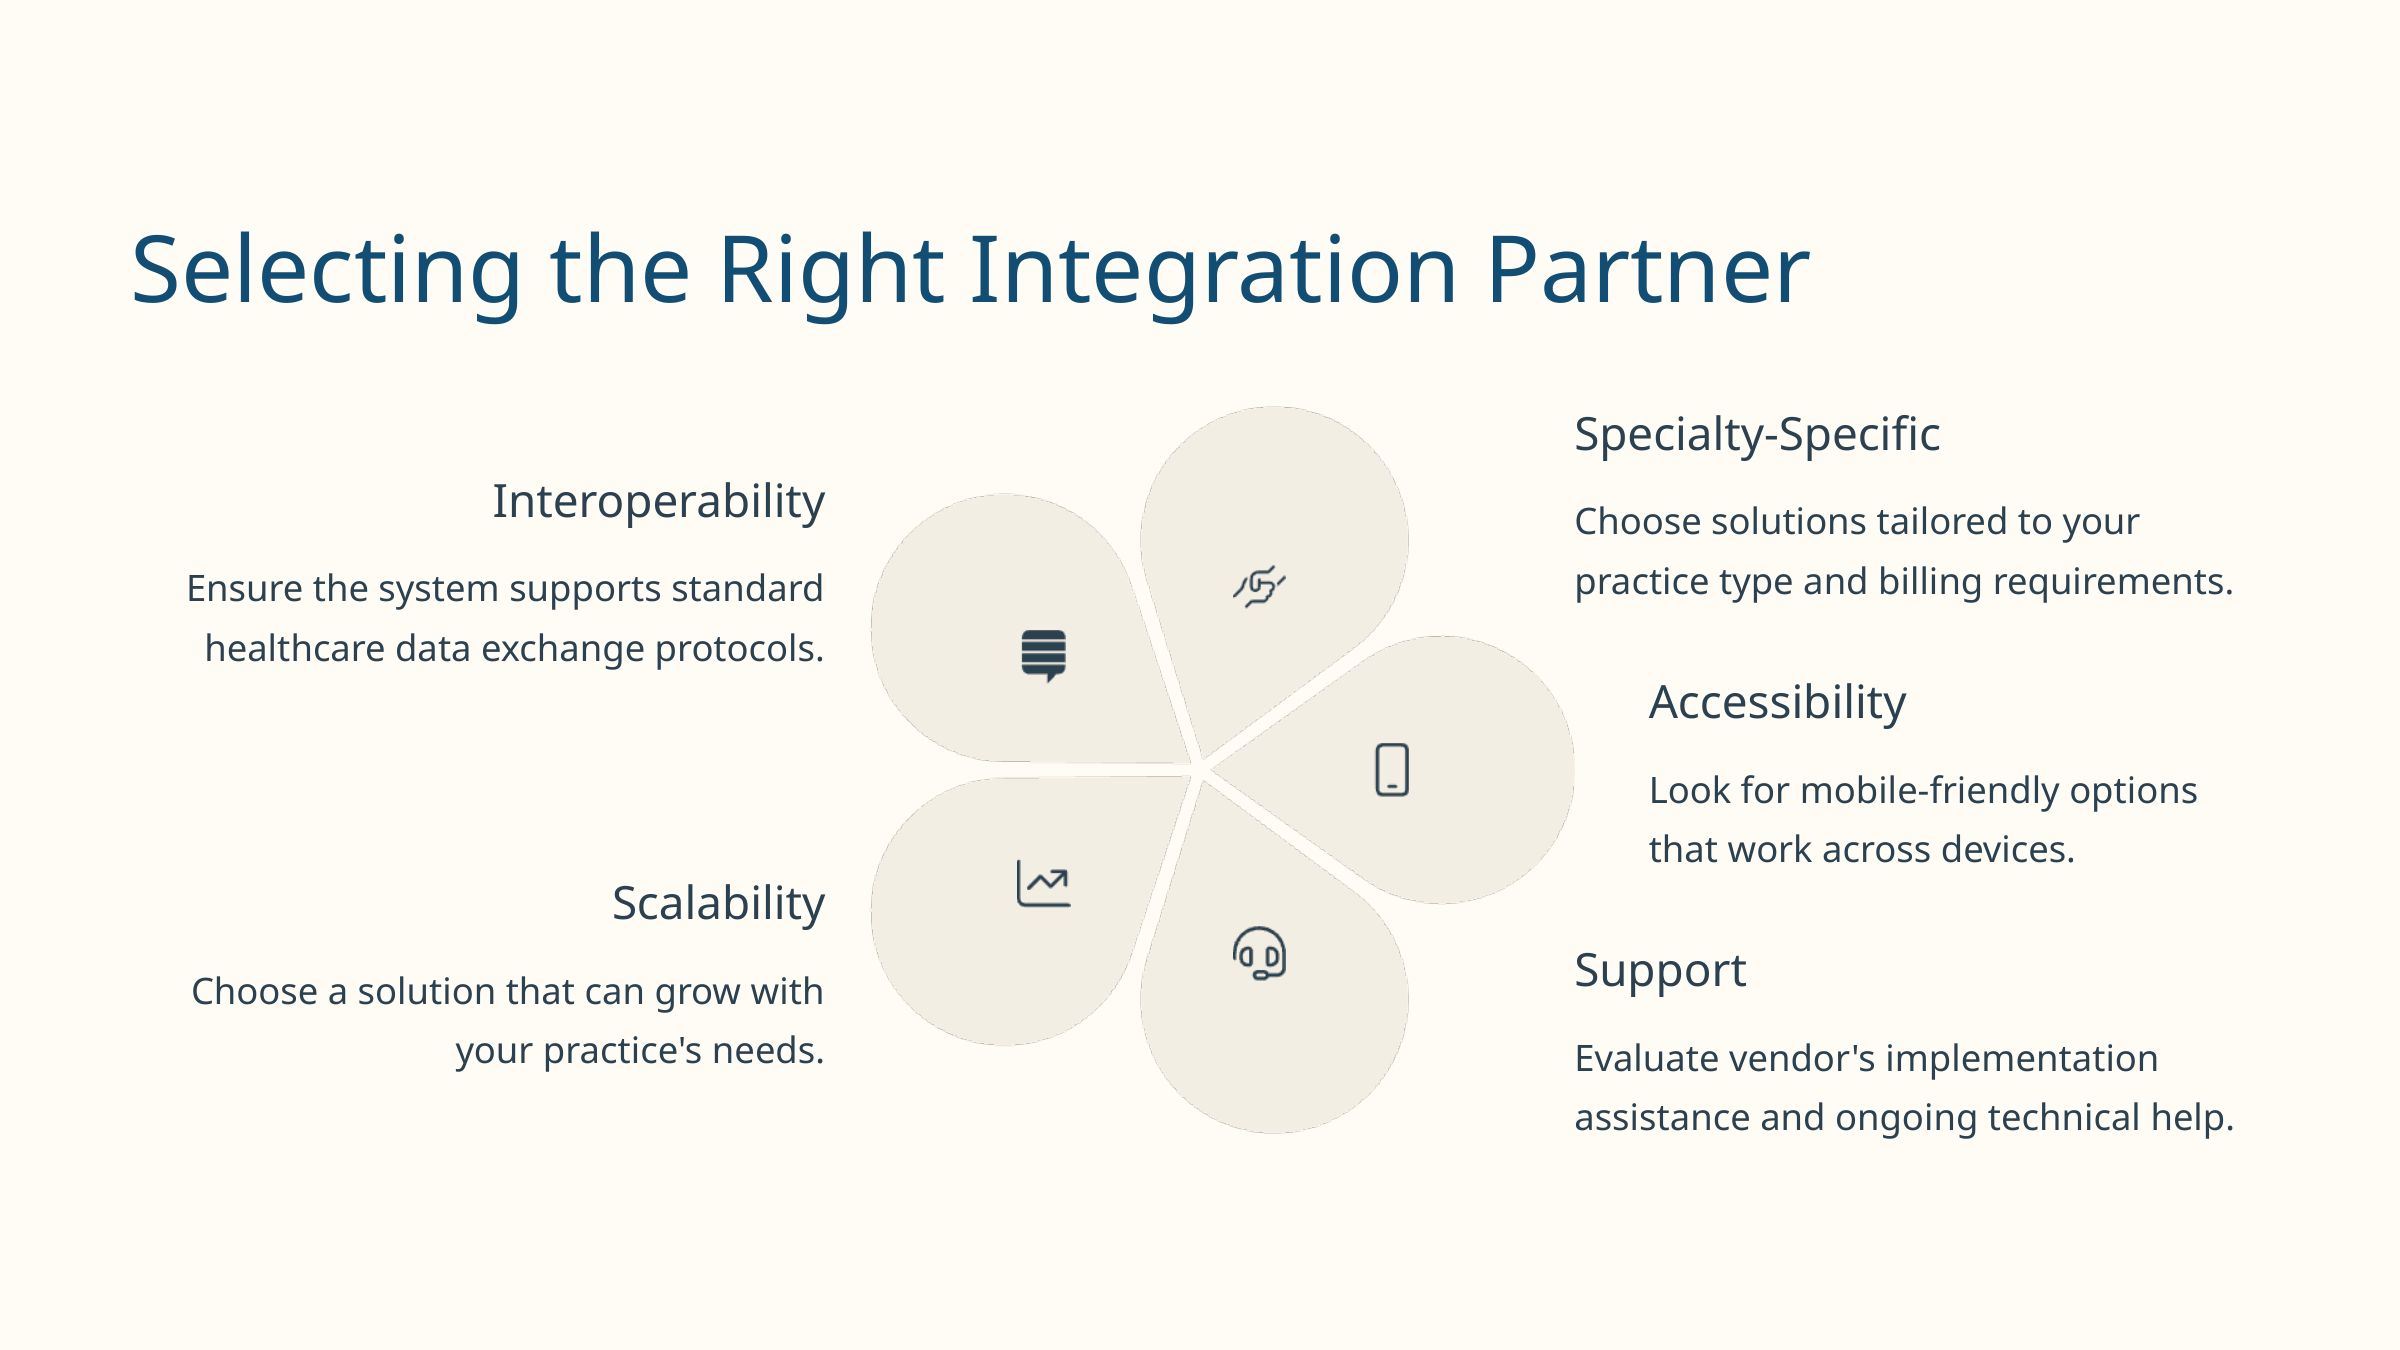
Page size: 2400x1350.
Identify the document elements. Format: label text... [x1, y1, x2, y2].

text_box Support [1575, 938, 2040, 997]
text_box Choose a solution that can grow with your practice's needs. [130, 952, 825, 1072]
text_box Accessibility [1648, 670, 2114, 729]
text_box Ensure the system supports standard healthcare data exchange protocols. [130, 549, 825, 669]
text_box Scalability [360, 871, 825, 930]
text_box Selecting the Right Integration Partner [130, 205, 1880, 322]
text_box Choose solutions tailored to your practice type and billing requirements. [1575, 482, 2270, 602]
text_box Specialty-Specific [1575, 402, 2040, 461]
text_box Interoperability [360, 469, 825, 528]
text_box Evaluate vendor's implementation assistance and ongoing technical help. [1575, 1019, 2270, 1139]
text_box Look for mobile-friendly options that work across devices. [1648, 750, 2270, 870]
picture [825, 395, 1575, 1145]
